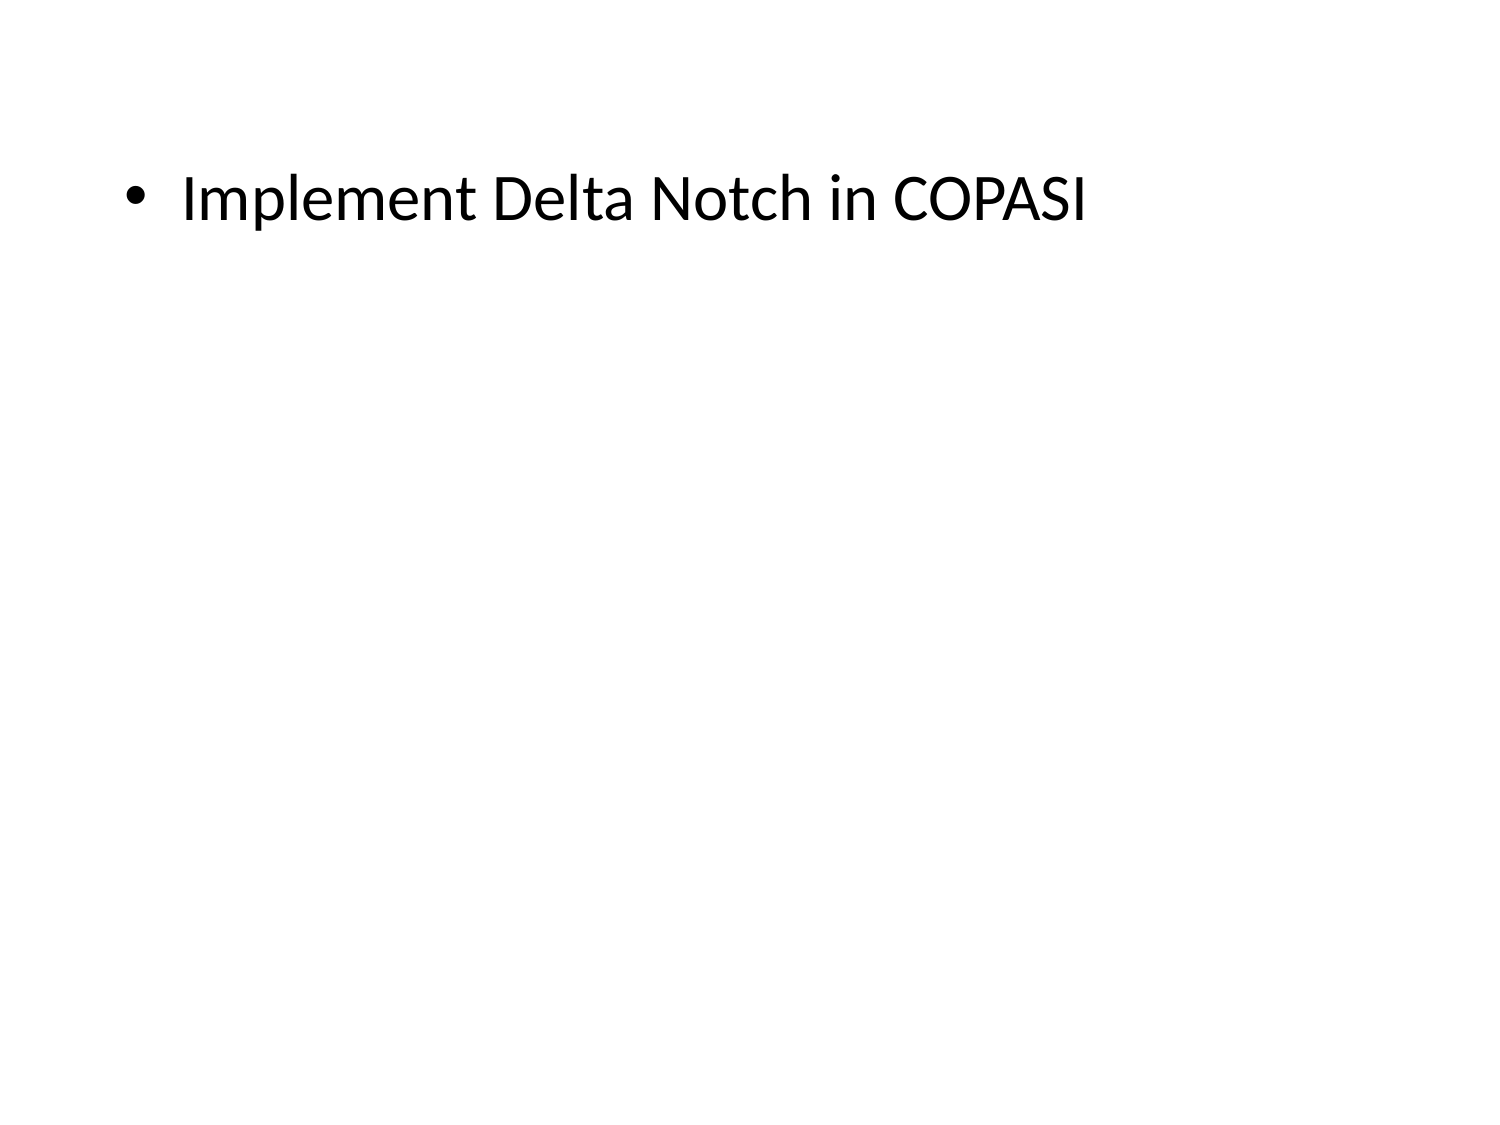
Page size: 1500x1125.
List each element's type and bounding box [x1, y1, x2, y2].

list [109, 146, 1391, 979]
